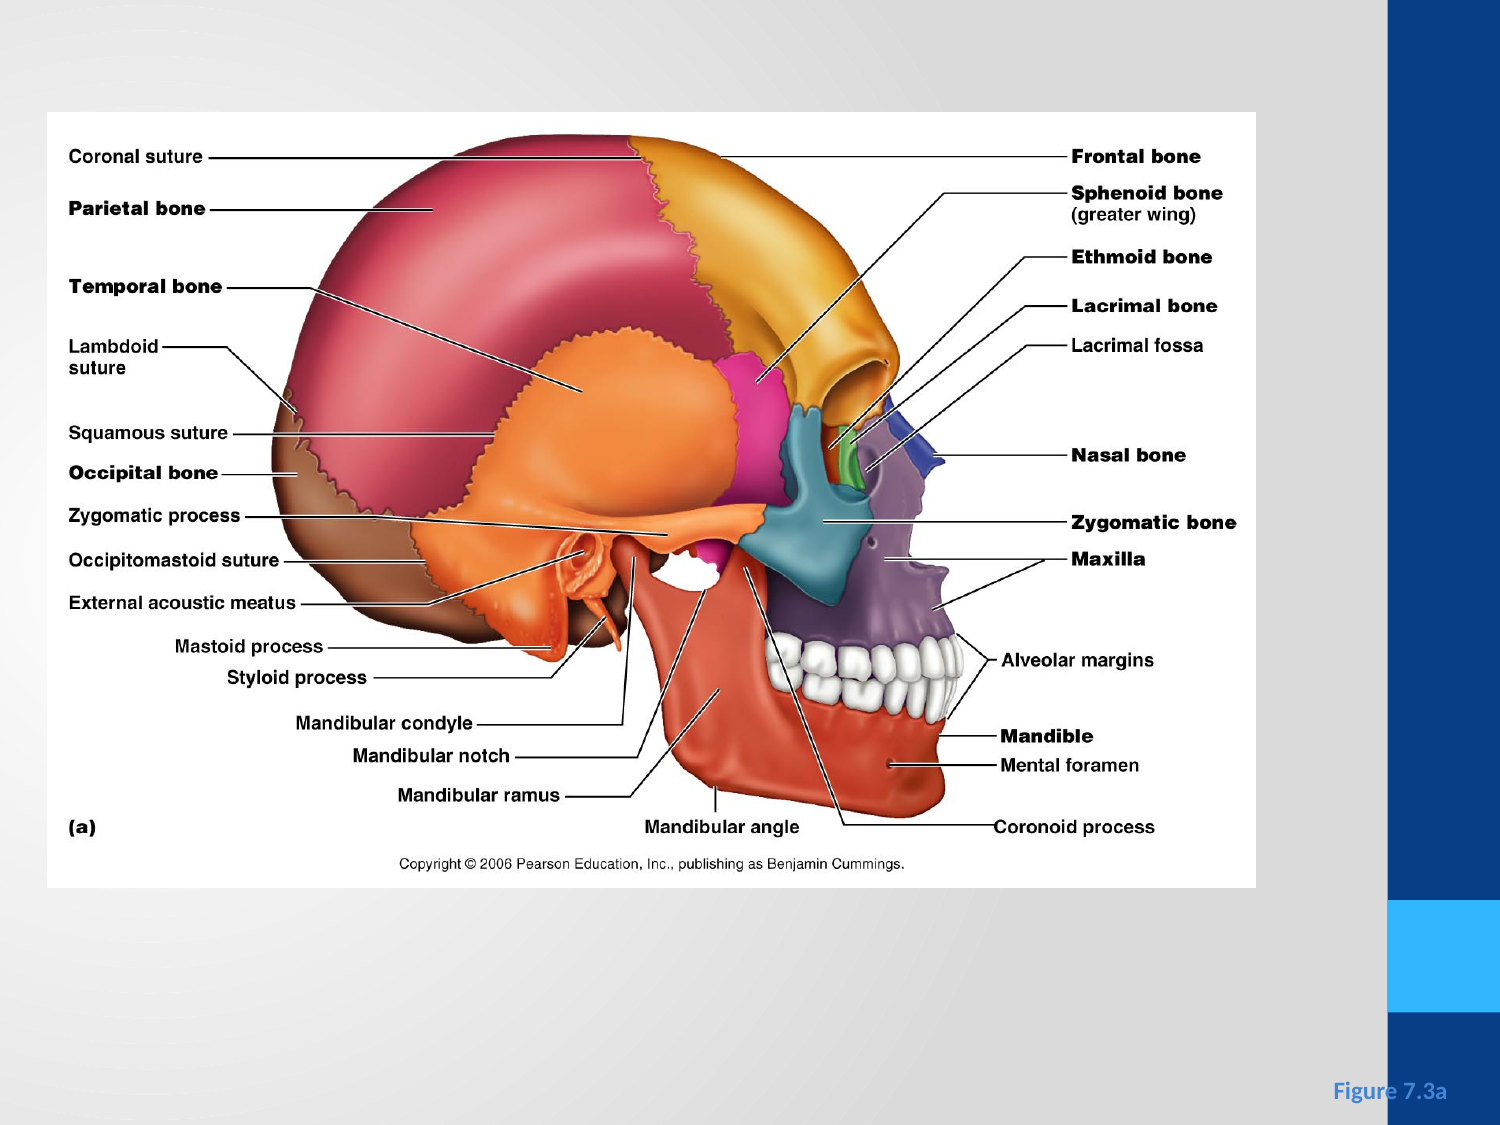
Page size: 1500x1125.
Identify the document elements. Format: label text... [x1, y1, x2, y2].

picture [47, 111, 1256, 888]
text_box Figure 7.3a [1200, 1067, 1463, 1113]
